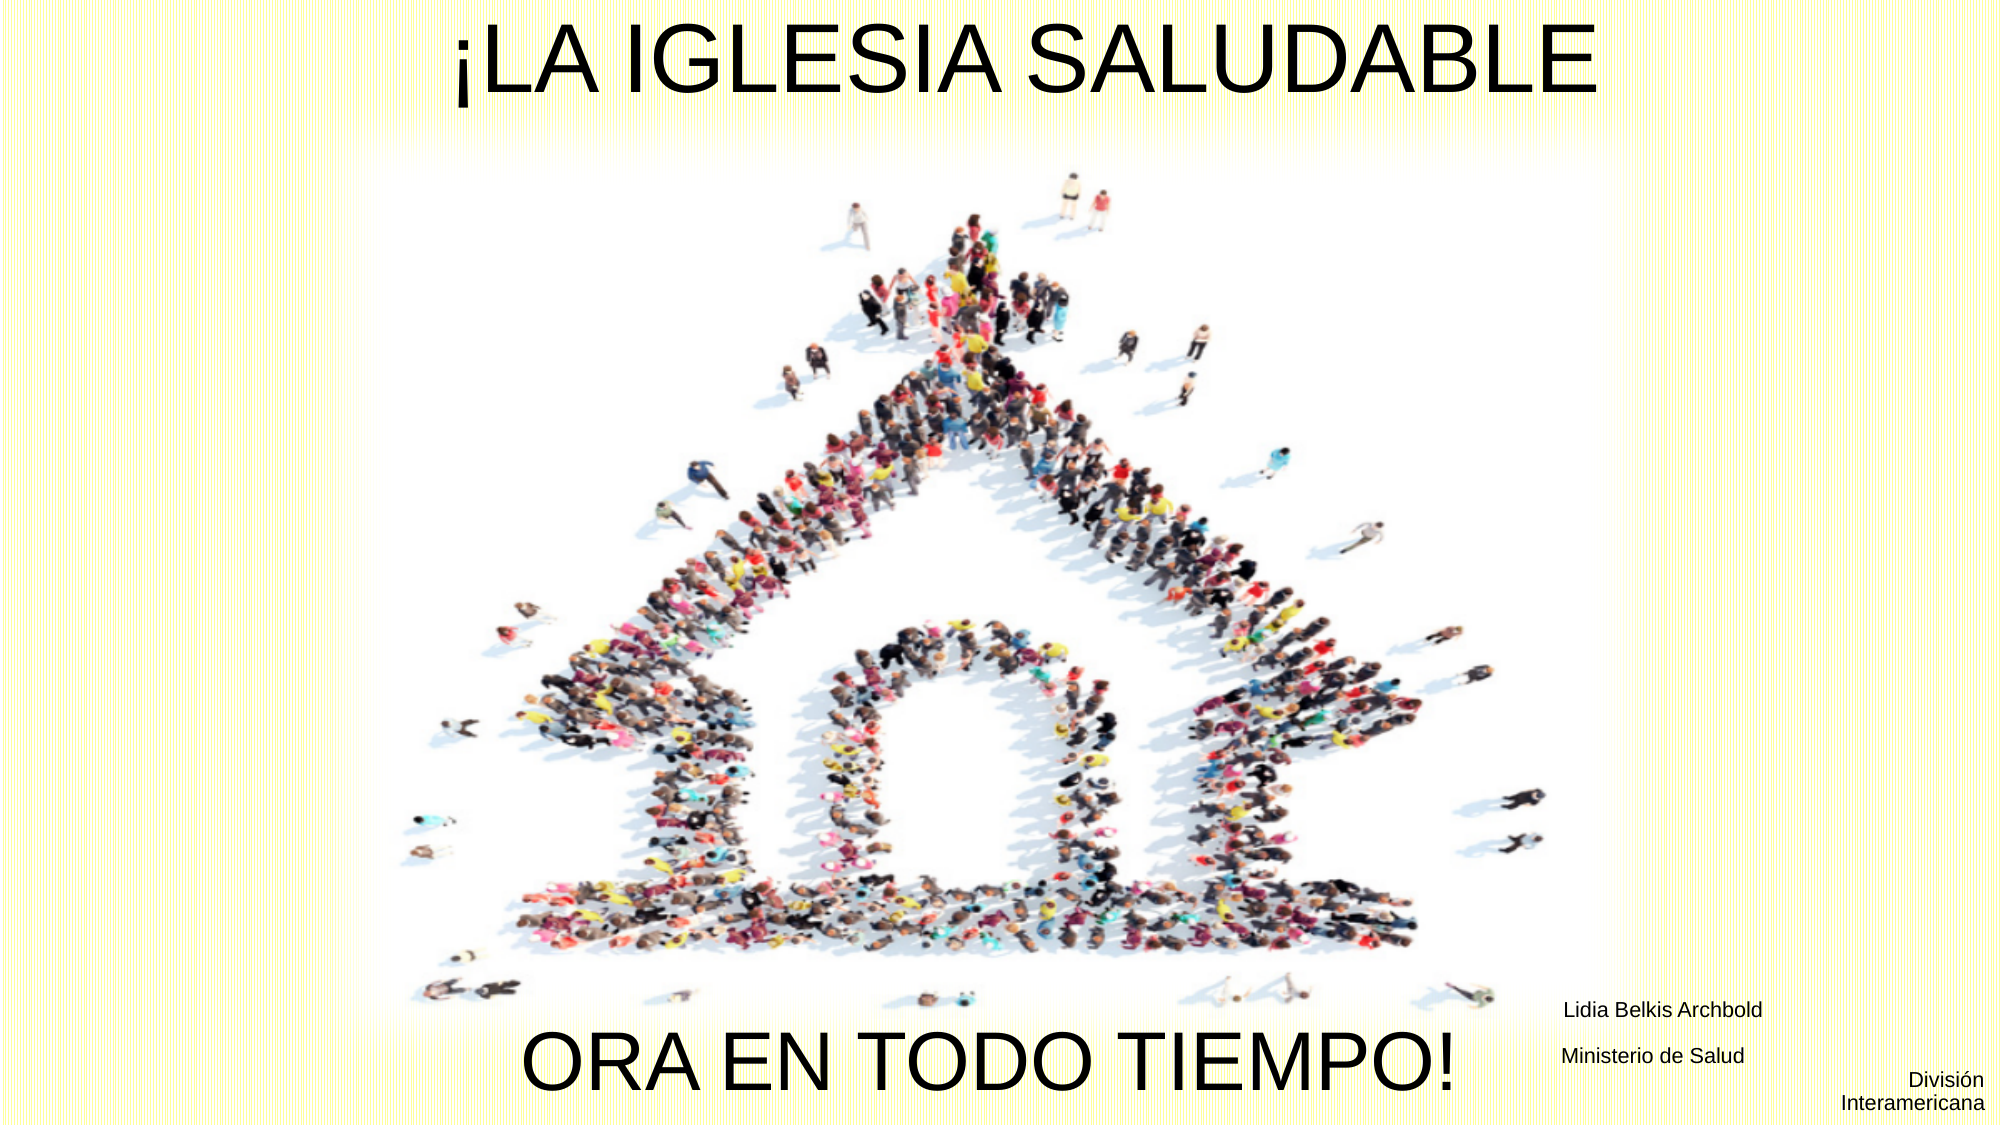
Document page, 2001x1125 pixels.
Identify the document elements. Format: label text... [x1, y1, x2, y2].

title ¡LA IGLESIA SALUDABLE [275, 0, 1775, 240]
subtitle Lidia Belkis Archbold Ministerio de Salud División Interamericana [1545, 991, 2000, 1125]
text_box ORA EN TODO TIEMPO! [505, 1083, 1475, 1115]
picture [294, 85, 1685, 1083]
